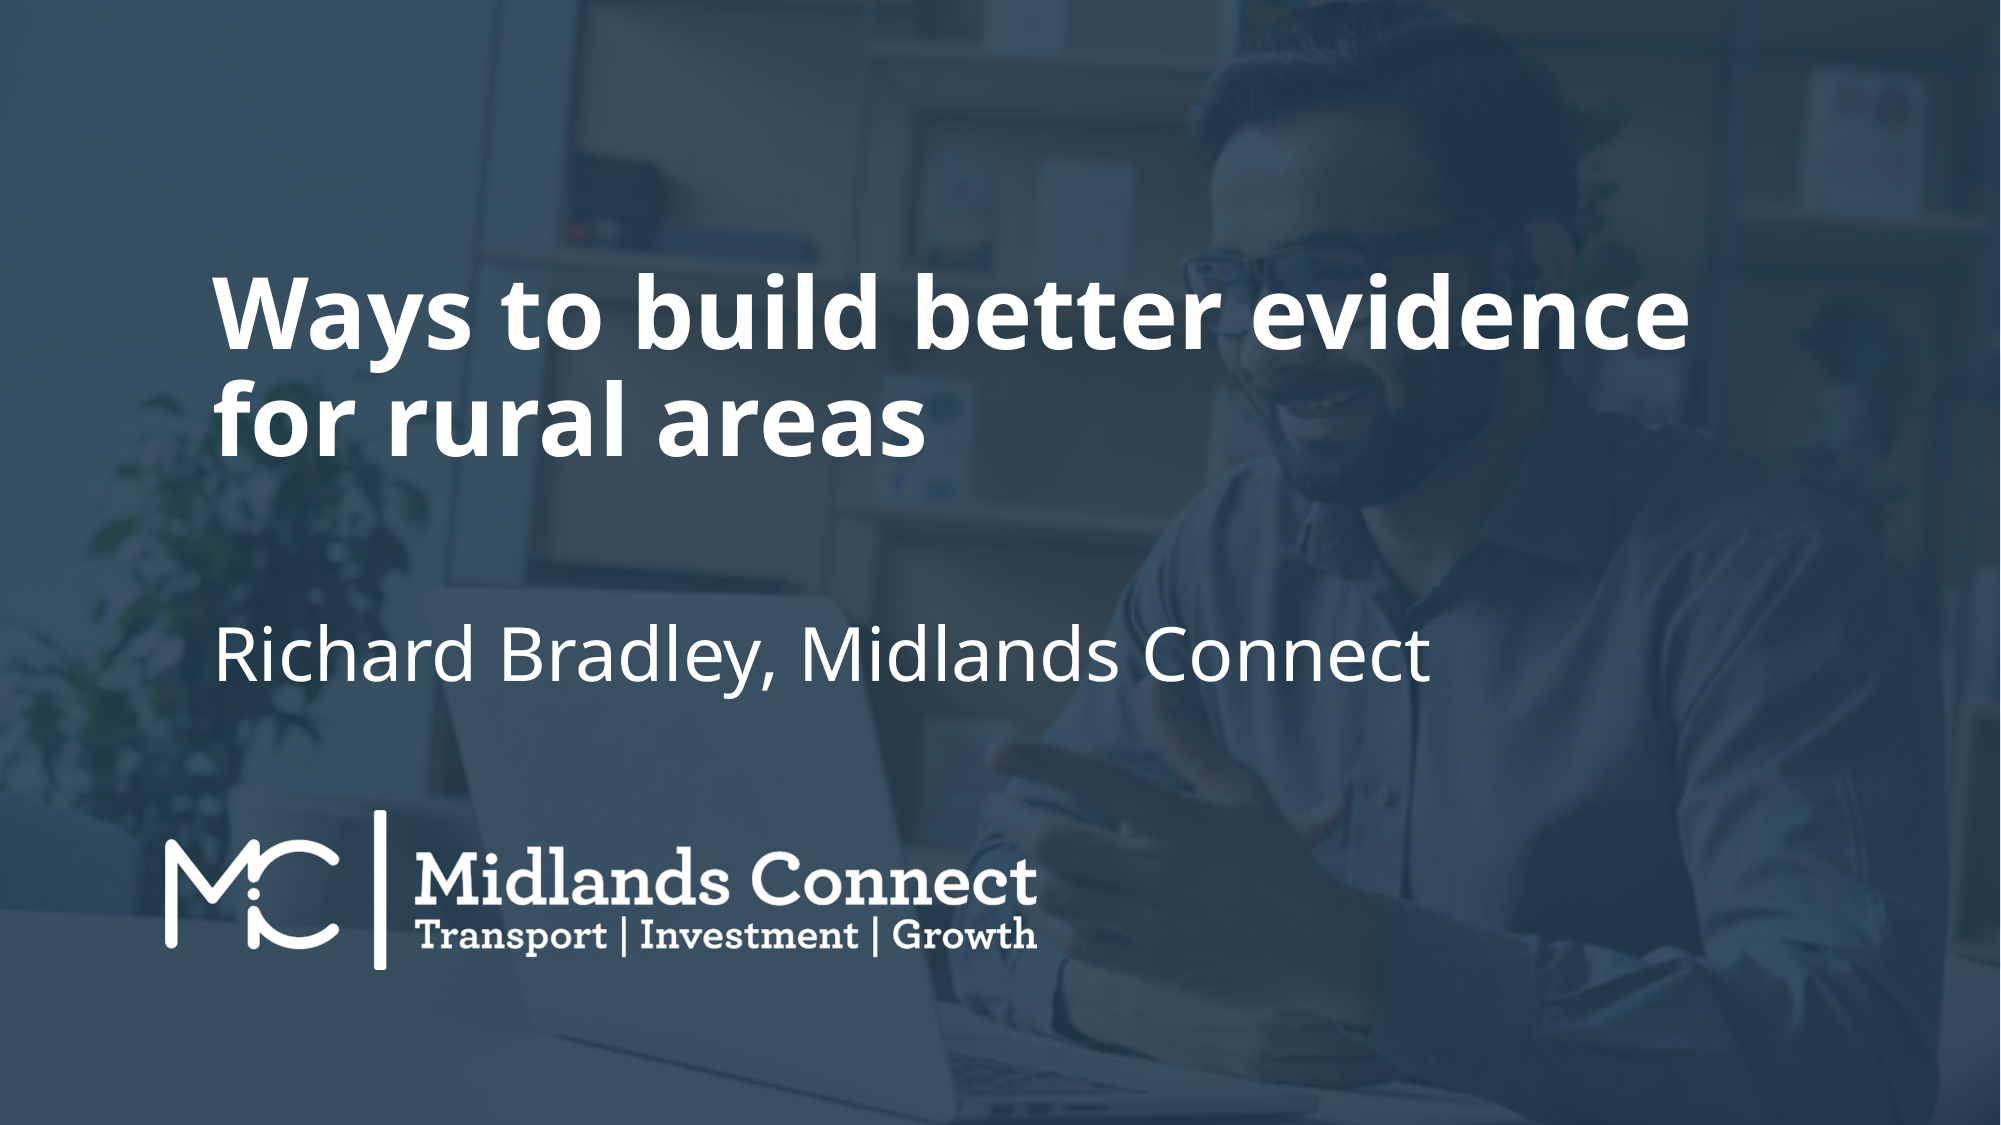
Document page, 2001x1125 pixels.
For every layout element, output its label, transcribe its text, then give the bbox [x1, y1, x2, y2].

list Ways to build better evidence for rural areas [197, 146, 1833, 595]
picture [165, 810, 1037, 970]
list Richard Bradley, Midlands Connect [197, 595, 1833, 719]
